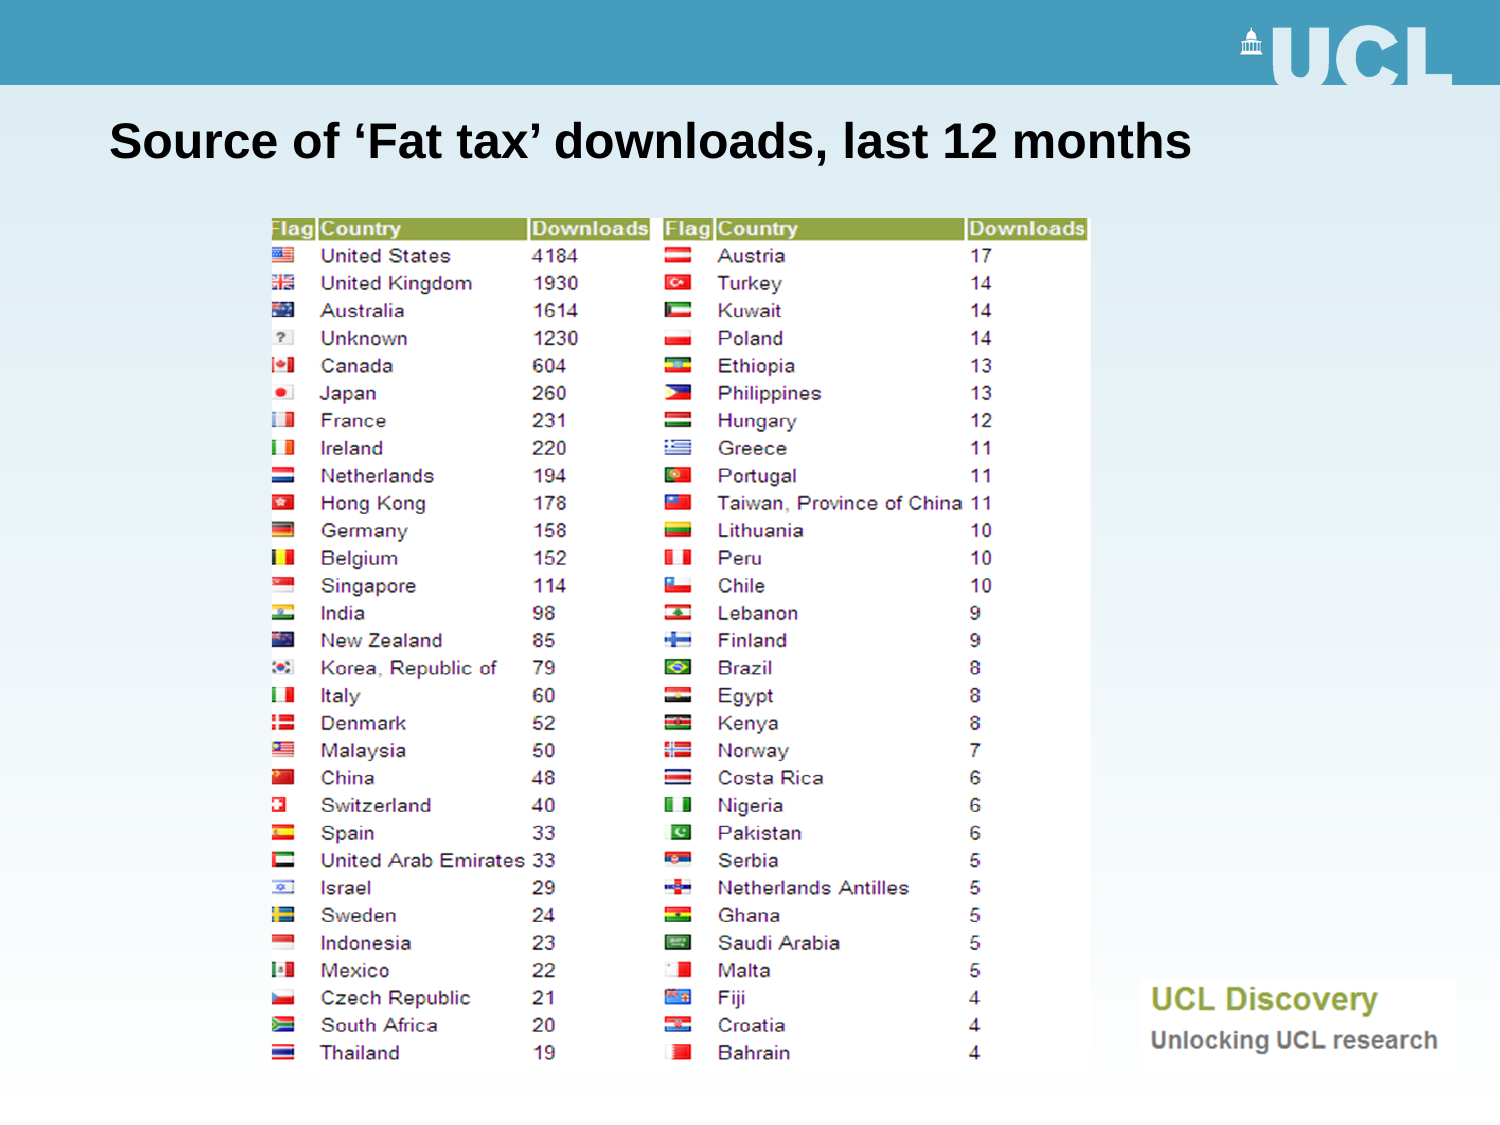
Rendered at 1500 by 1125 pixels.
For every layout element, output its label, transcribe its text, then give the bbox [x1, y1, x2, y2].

picture [1140, 979, 1456, 1073]
text_box Source of ‘Fat tax’ downloads, last 12 months [35, 100, 1267, 176]
picture [271, 218, 1091, 1073]
picture [0, 0, 1500, 85]
